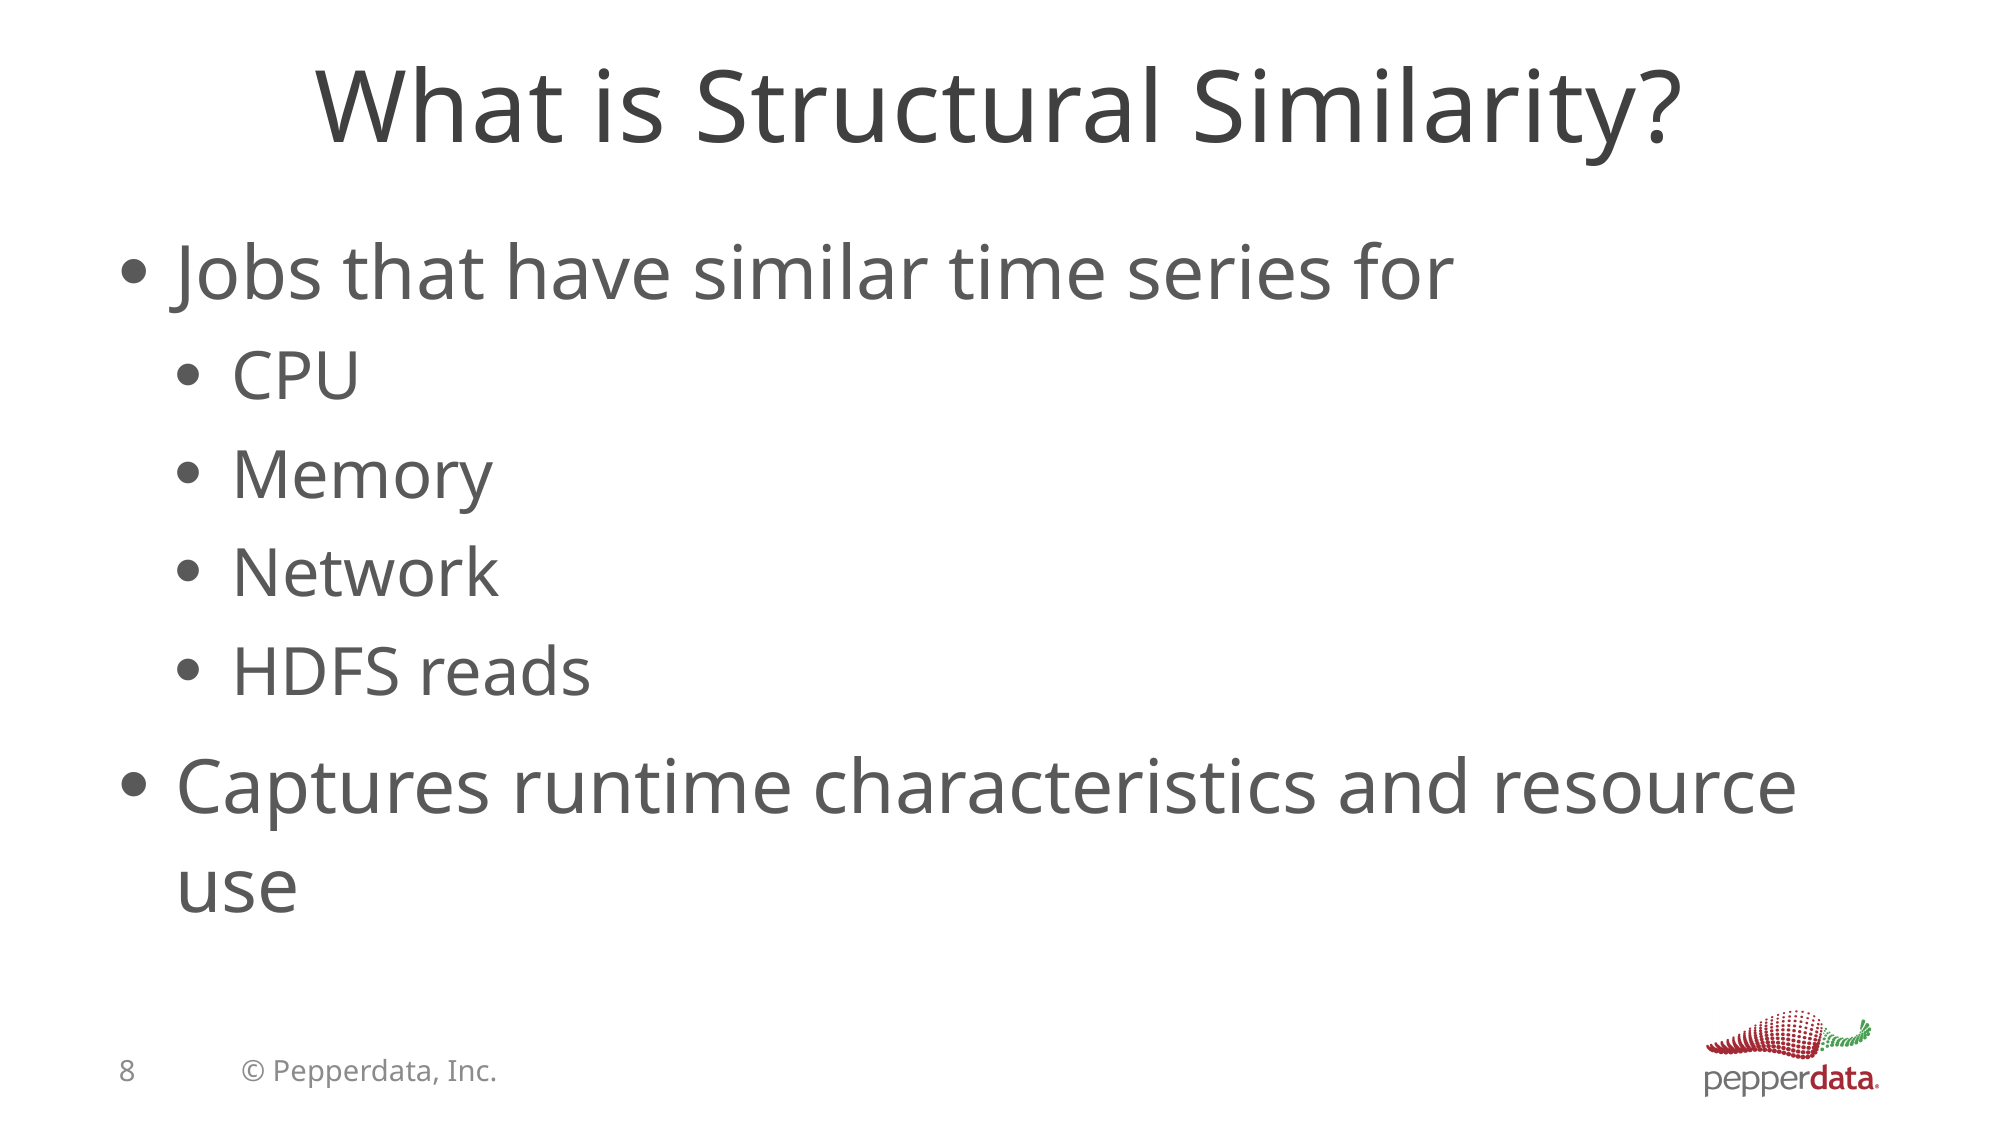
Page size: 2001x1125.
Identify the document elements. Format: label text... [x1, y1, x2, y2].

picture [1705, 1010, 1879, 1097]
slide_number 8 [103, 1042, 200, 1103]
list Jobs that have similar time series for CPU Memory Network HDFS reads Captures runtime characteristics and resource use [103, 208, 1897, 1000]
footer © Pepperdata, Inc. [225, 1042, 1338, 1103]
title What is Structural Similarity? [103, 25, 1897, 196]
